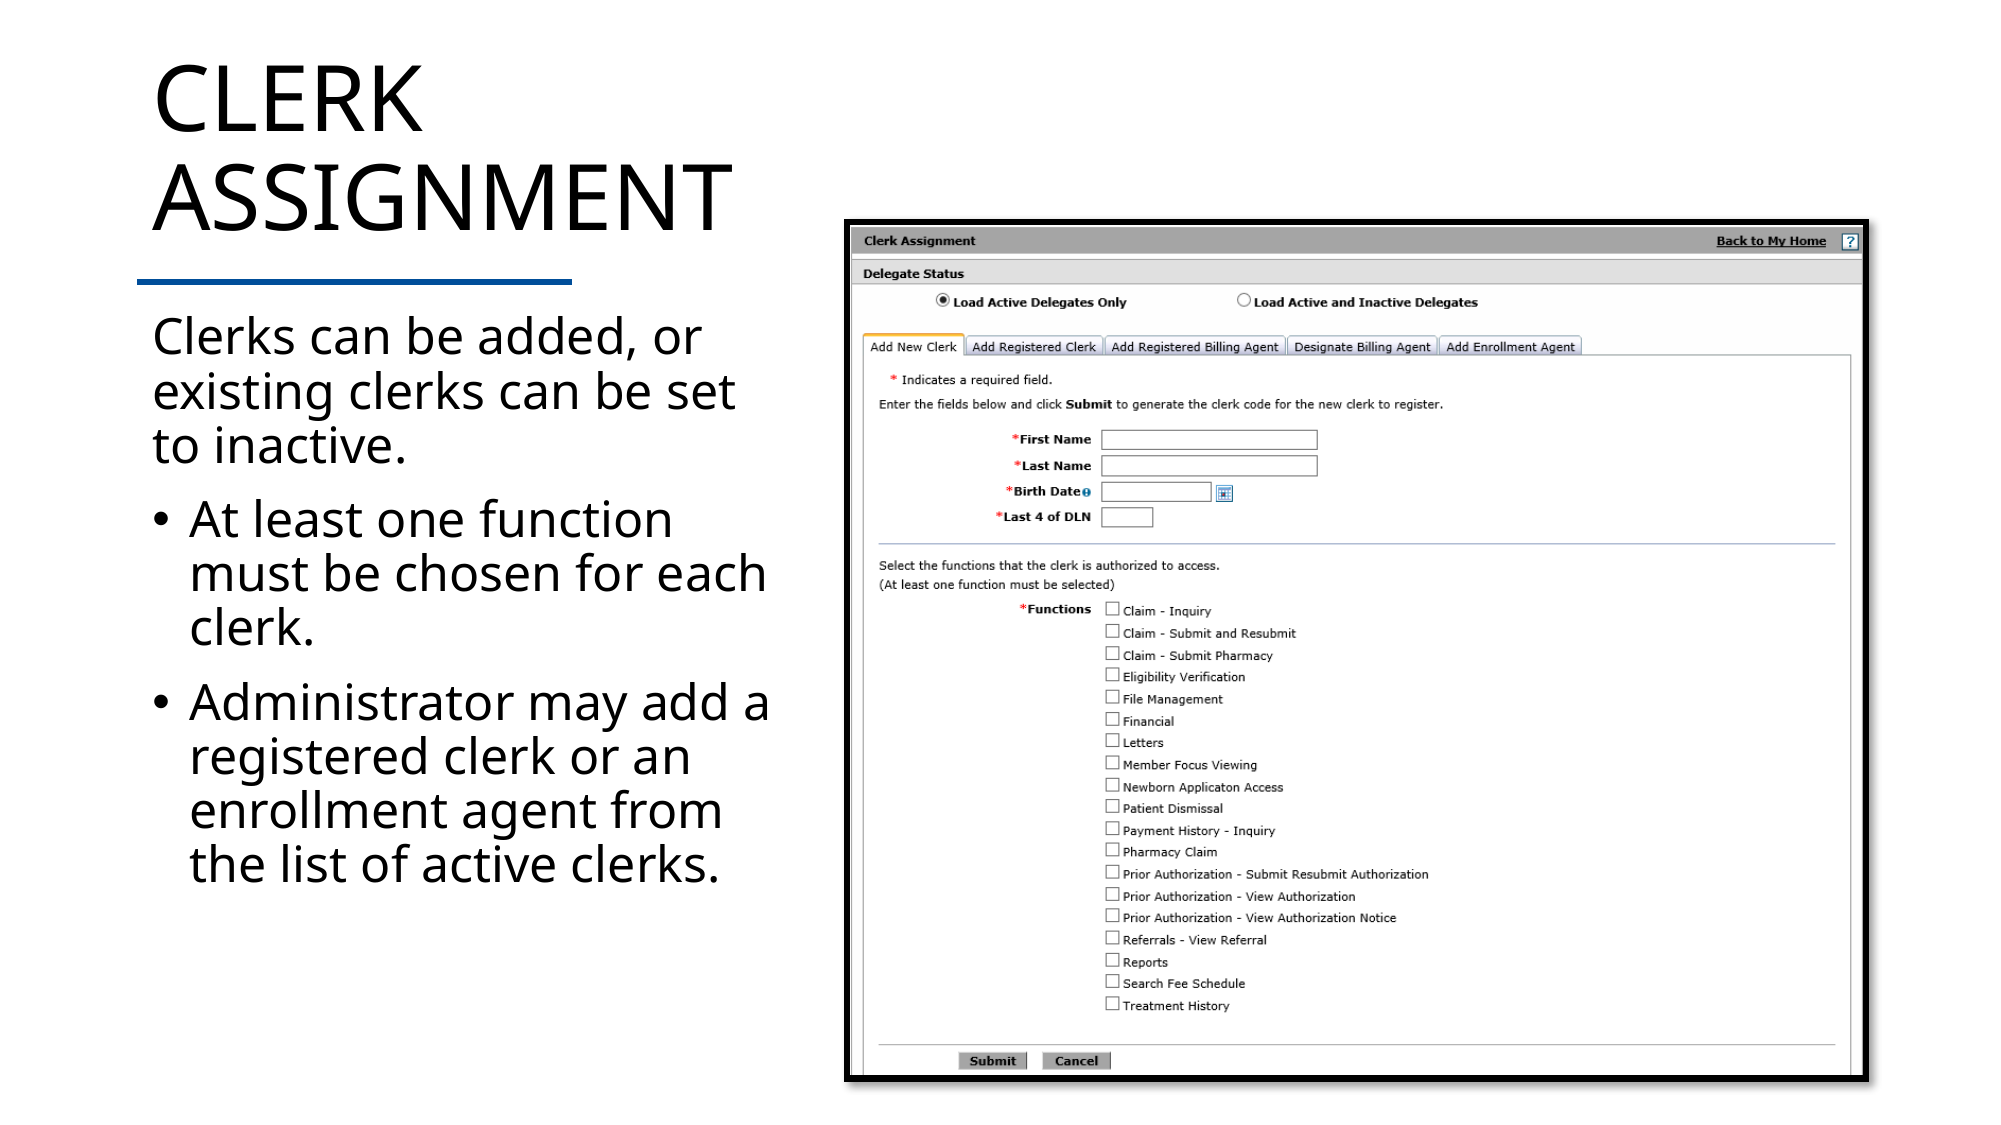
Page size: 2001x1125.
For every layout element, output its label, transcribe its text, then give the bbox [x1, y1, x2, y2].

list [850, 225, 1863, 1076]
list Clerks can be added, or existing clerks can be set to inactive. At least one function must be chosen for each clerk. Administrator may add a registered clerk or an enrollment agent from the list of active clerks. [137, 304, 807, 997]
title clerk assignment [137, 42, 851, 261]
